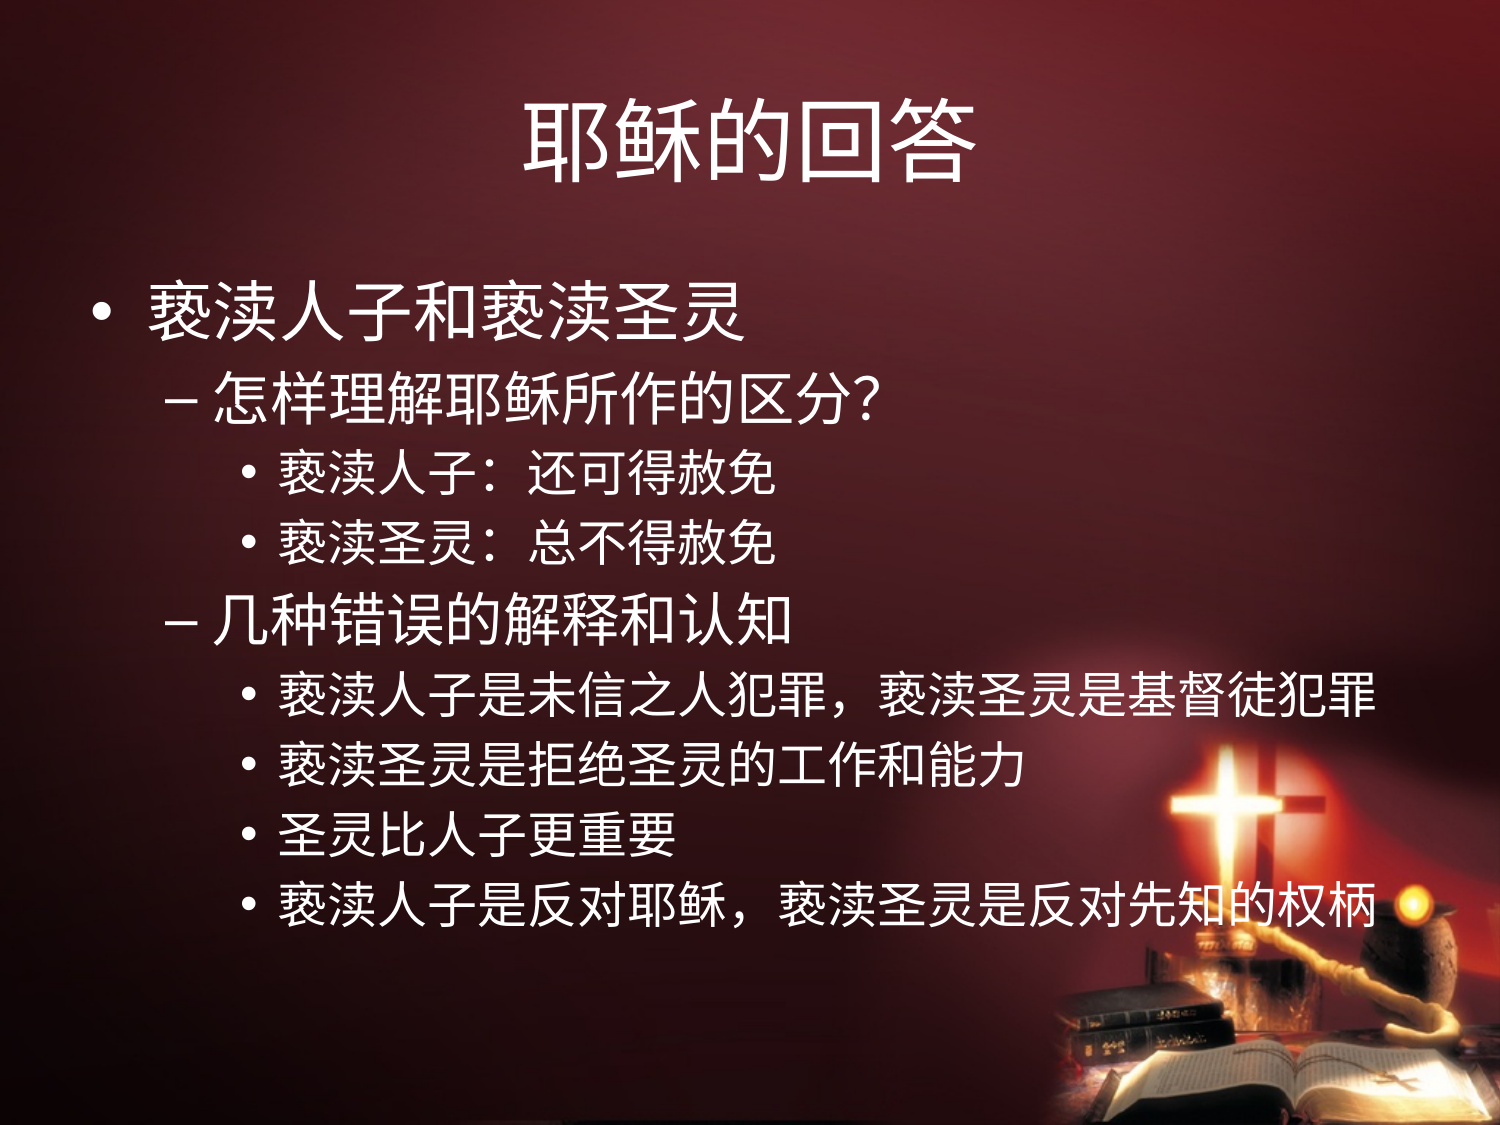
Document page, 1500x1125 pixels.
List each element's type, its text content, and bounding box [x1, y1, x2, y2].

title 耶稣的回答 [75, 45, 1425, 233]
list 亵渎人子和亵渎圣灵 怎样理解耶稣所作的区分？ 亵渎人子：还可得赦免 亵渎圣灵：总不得赦免 几种错误的解释和认知 亵渎人子是未信之人犯罪，亵渎圣灵是基督徒犯罪 亵渎圣灵是拒绝圣灵的工作和能力 圣灵比人子更重要 亵渎人子是反对耶稣，亵渎圣灵是反对先知的权柄 [75, 262, 1425, 1005]
picture [0, 0, 1500, 1125]
